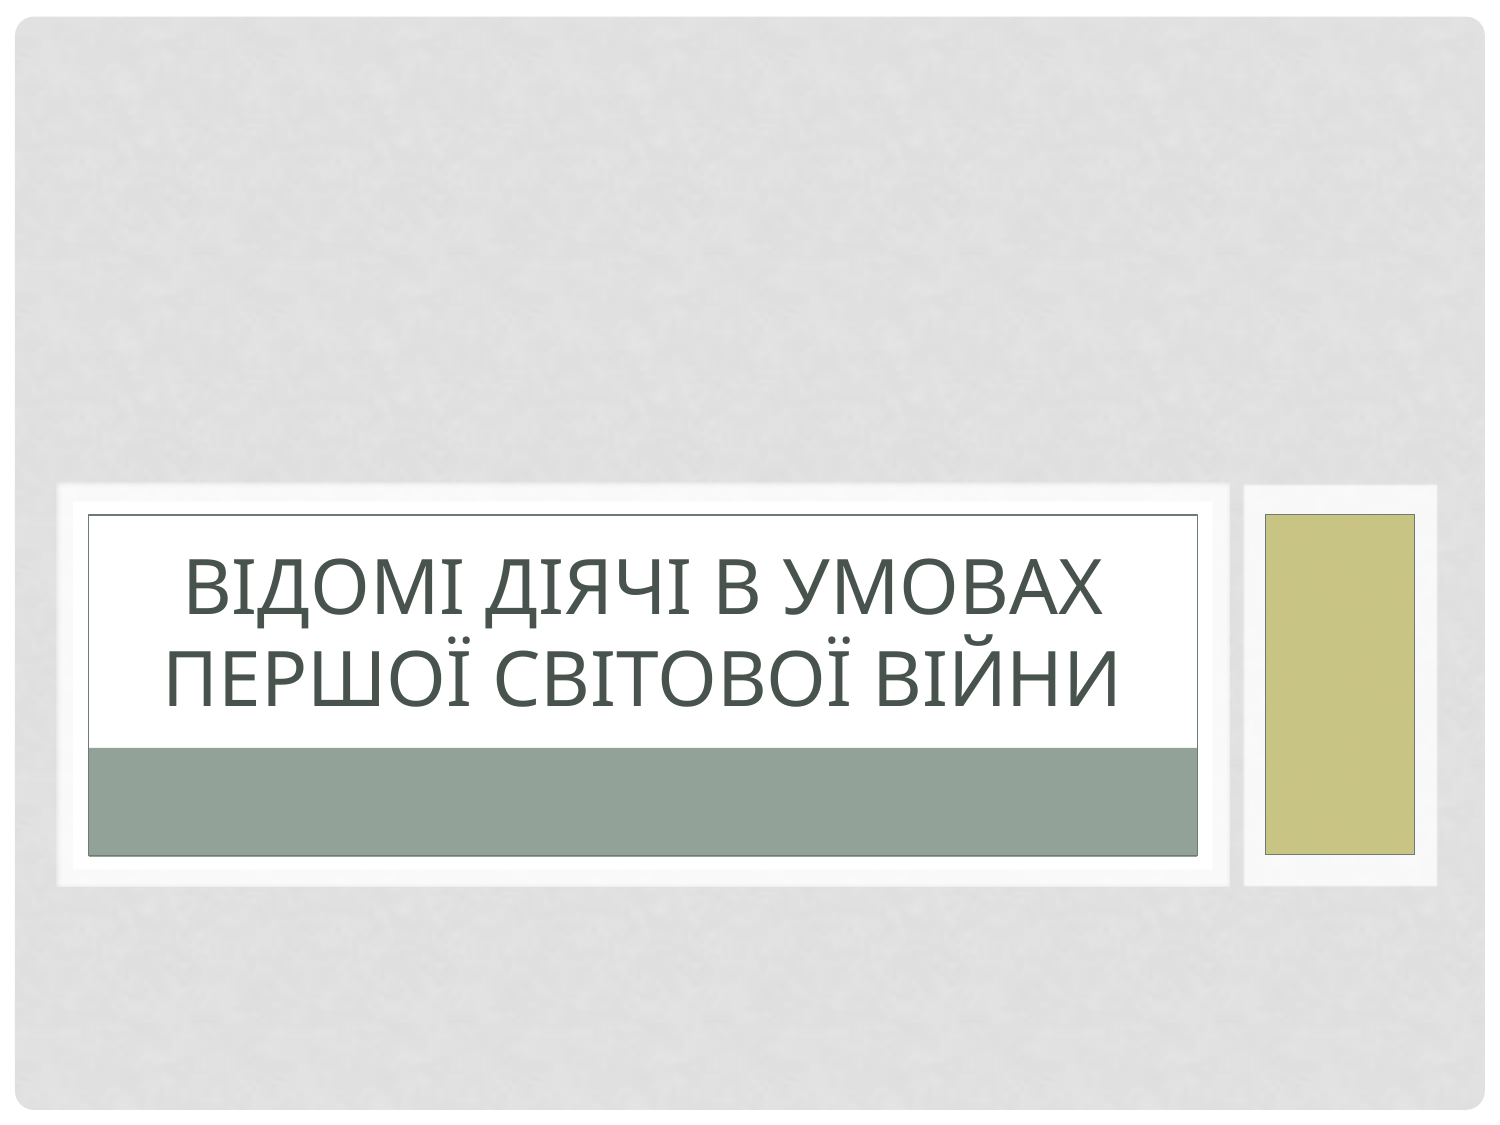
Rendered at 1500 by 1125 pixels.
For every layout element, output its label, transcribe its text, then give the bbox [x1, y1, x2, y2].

title Відомі діячі в умовах першої світової війни [99, 529, 1187, 730]
